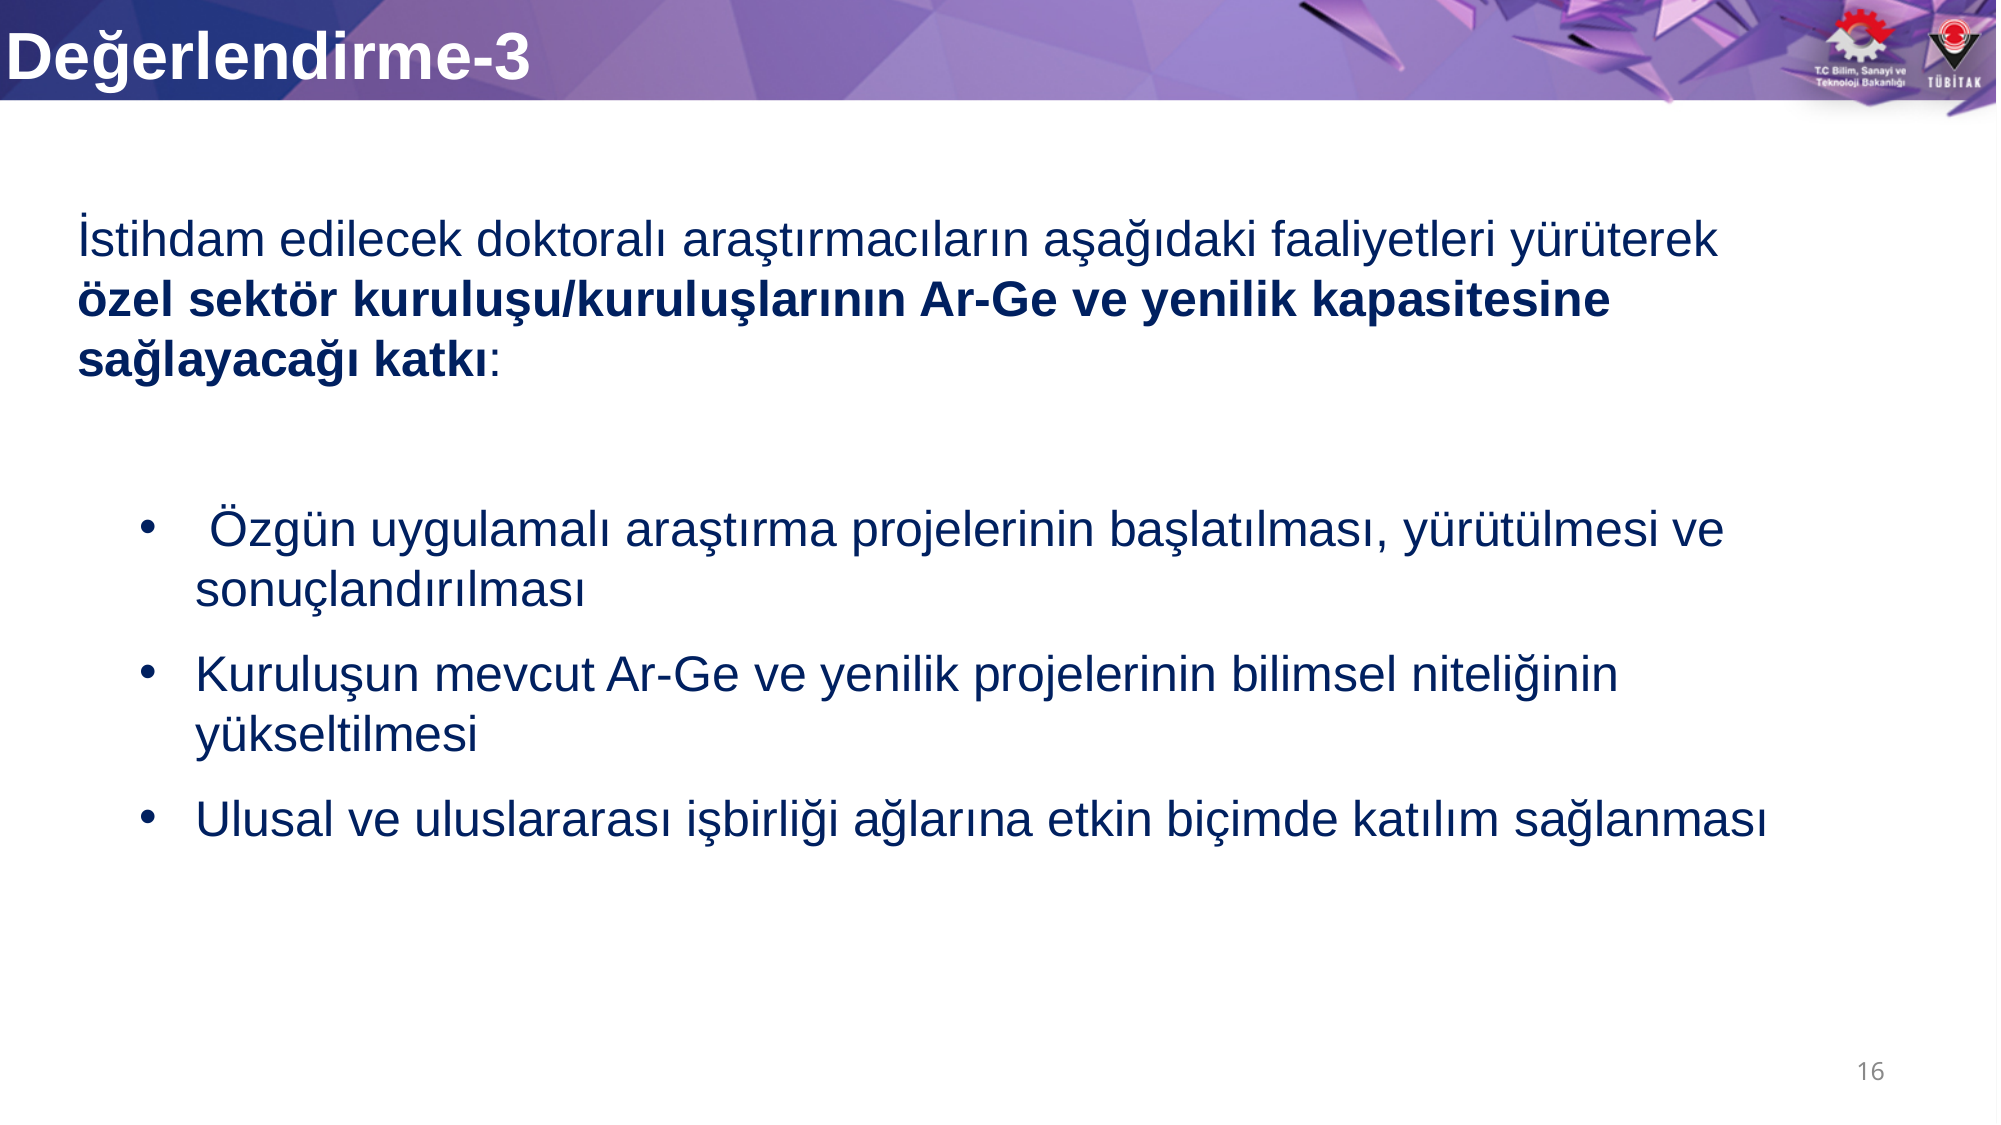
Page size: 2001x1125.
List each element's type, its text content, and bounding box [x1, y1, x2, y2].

list İstihdam edilecek doktoralı araştırmacıların aşağıdaki faaliyetleri yürüterek özel sektör kuruluşu/kuruluşlarının Ar-Ge ve yenilik kapasitesine sağlayacağı katkı: Özgün uygulamalı araştırma projelerinin başlatılması, yürütülmesi ve sonuçlandırılması Kuruluşun mevcut Ar-Ge ve yenilik projelerinin bilimsel niteliğinin yükseltilmesi Ulusal ve uluslararası işbirliği ağlarına etkin biçimde katılım sağlanması [62, 198, 1912, 912]
title Değerlendirme-3 [0, 0, 1692, 111]
slide_number 16 [1433, 1042, 1900, 1103]
picture [0, 0, 1999, 1125]
